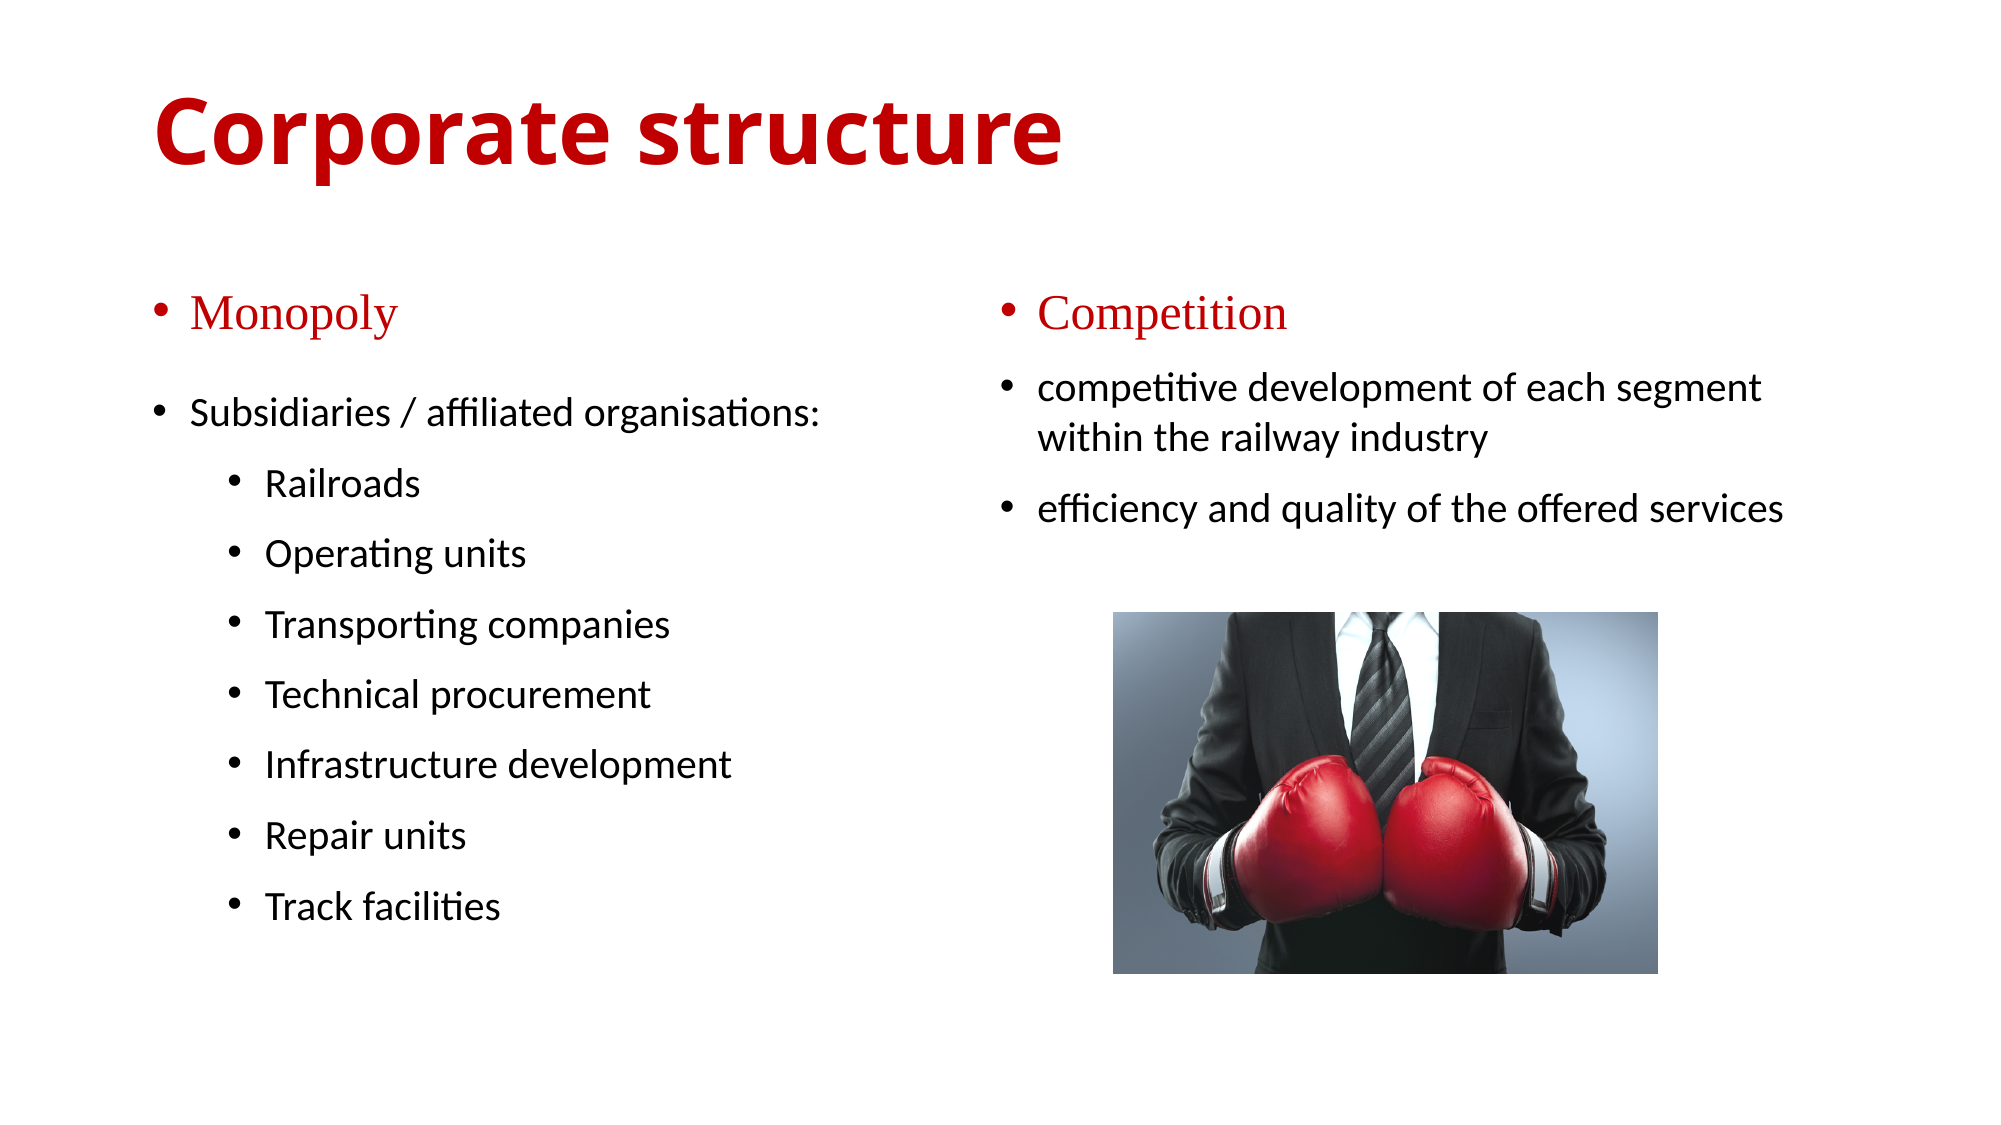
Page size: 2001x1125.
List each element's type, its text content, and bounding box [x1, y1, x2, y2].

picture [1113, 612, 1658, 974]
title Corporate structure [137, 59, 1863, 210]
list Monopoly Subsidiaries / affiliated organisations: Railroads Operating units Transporting companies Technical procurement Infrastructure development Repair units Track facilities Competition competitive development of each segment within the railway industry efficiency and quality of the offered services [137, 241, 1863, 1014]
